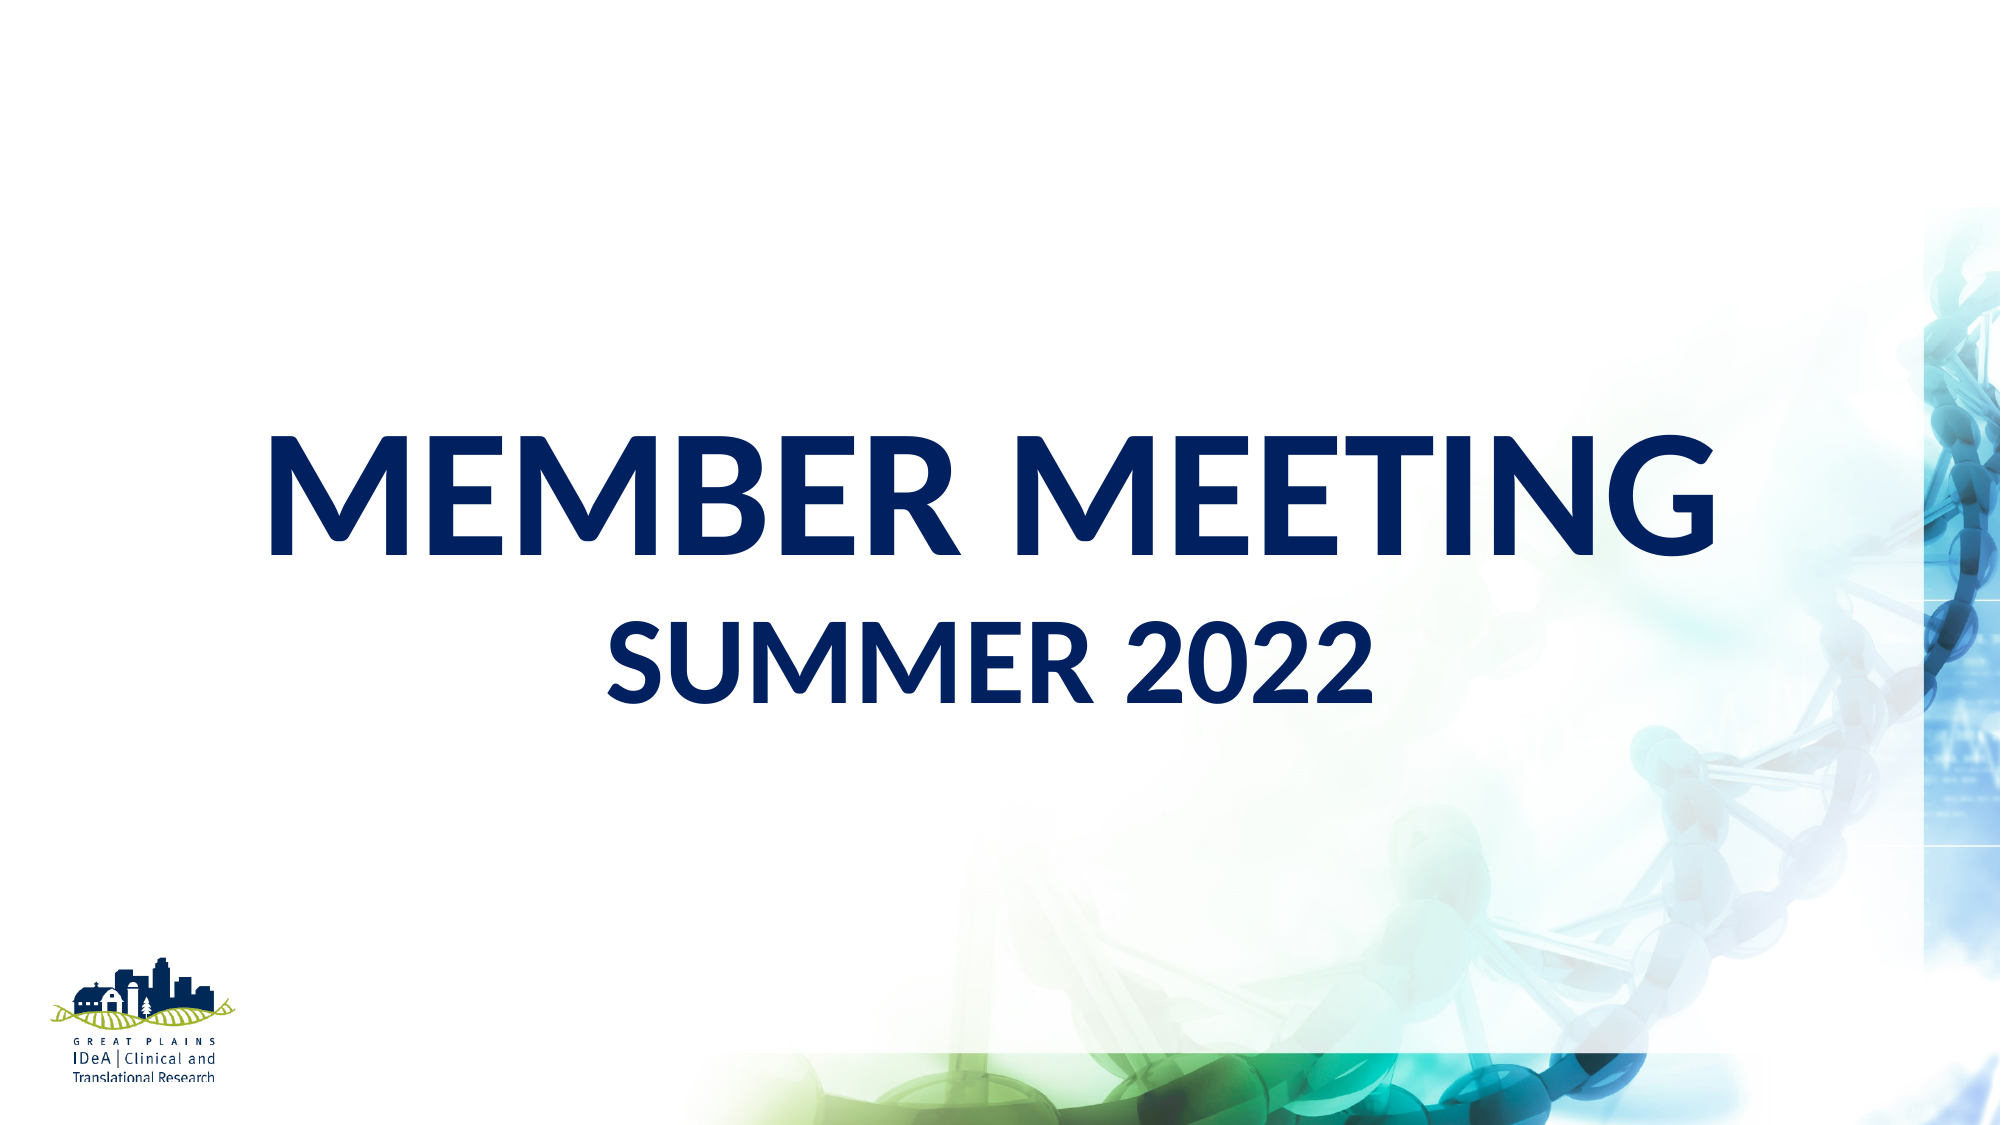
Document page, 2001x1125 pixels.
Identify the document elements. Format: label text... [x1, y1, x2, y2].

title Member Meeting Summer 2022 [141, 390, 1841, 608]
picture [0, 1, 2000, 1125]
